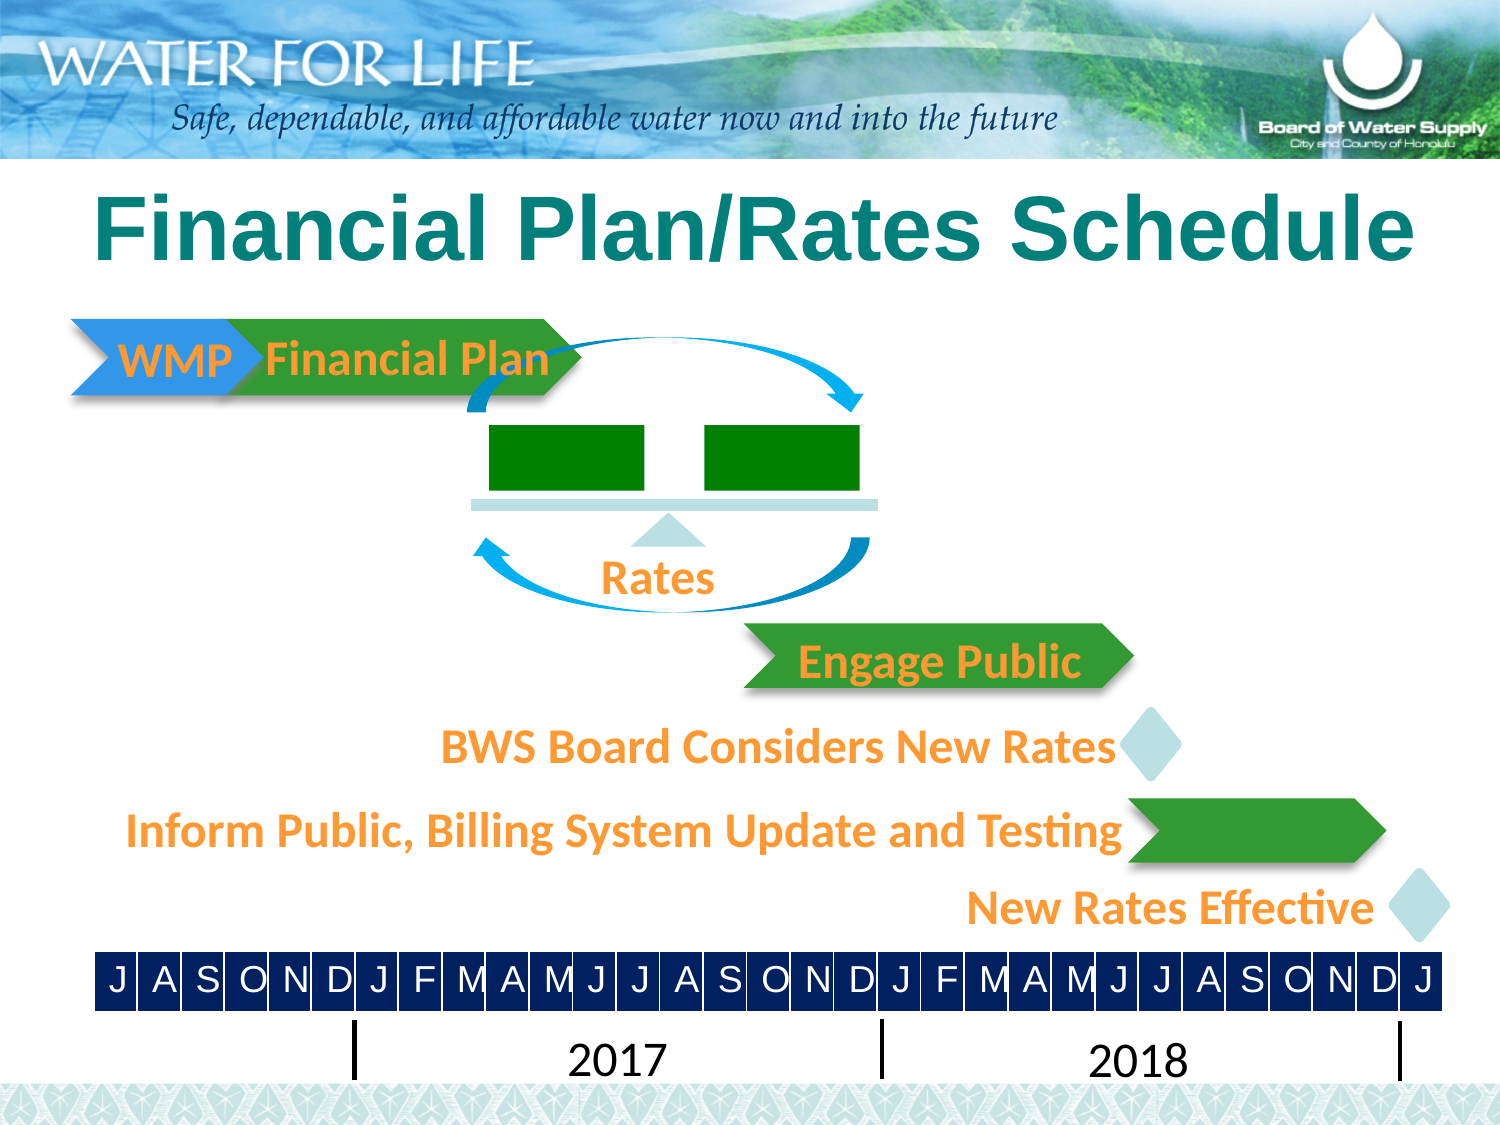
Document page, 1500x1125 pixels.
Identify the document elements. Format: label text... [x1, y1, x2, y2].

table_header A [1009, 952, 1050, 1011]
text_box 2018 [1072, 1019, 1204, 1095]
table_header D [1357, 952, 1398, 1011]
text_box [104, 790, 1387, 867]
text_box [743, 620, 1135, 698]
table_header N [791, 952, 833, 1011]
table_header J [1096, 952, 1137, 1011]
table_header M [965, 952, 1007, 1011]
table_header S [1226, 952, 1268, 1011]
table_header N [1313, 952, 1355, 1011]
table_header M [443, 952, 484, 1011]
title Financial Plan/Rates Schedule [0, 161, 1500, 287]
table_header O [225, 952, 267, 1011]
table_header D [834, 952, 876, 1011]
table_header J [1400, 952, 1442, 1011]
picture [0, 0, 1500, 159]
text_box Financial Plan [250, 317, 566, 453]
table_header A [1183, 952, 1224, 1011]
table_header J [878, 952, 920, 1011]
table_header J [573, 952, 615, 1011]
table_header S [182, 952, 223, 1011]
table_header O [747, 952, 789, 1011]
table_header N [269, 952, 310, 1011]
table_header M [1052, 952, 1094, 1011]
table_header M [530, 952, 572, 1011]
text_box 2017 [552, 1018, 684, 1094]
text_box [466, 337, 879, 613]
table_header A [660, 952, 702, 1011]
table_header A [138, 952, 180, 1011]
table_header F [921, 952, 963, 1011]
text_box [70, 318, 264, 396]
picture [0, 1084, 1500, 1125]
table_header F [399, 952, 441, 1011]
table_header J [1139, 952, 1181, 1011]
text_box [948, 867, 1446, 944]
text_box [422, 706, 1178, 783]
table_header J [95, 952, 136, 1011]
table_header O [1270, 952, 1311, 1011]
table_header S [704, 952, 746, 1011]
table_header J [356, 952, 397, 1011]
table_header A [486, 952, 528, 1011]
table_header J [617, 952, 659, 1011]
table_header D [312, 952, 354, 1011]
